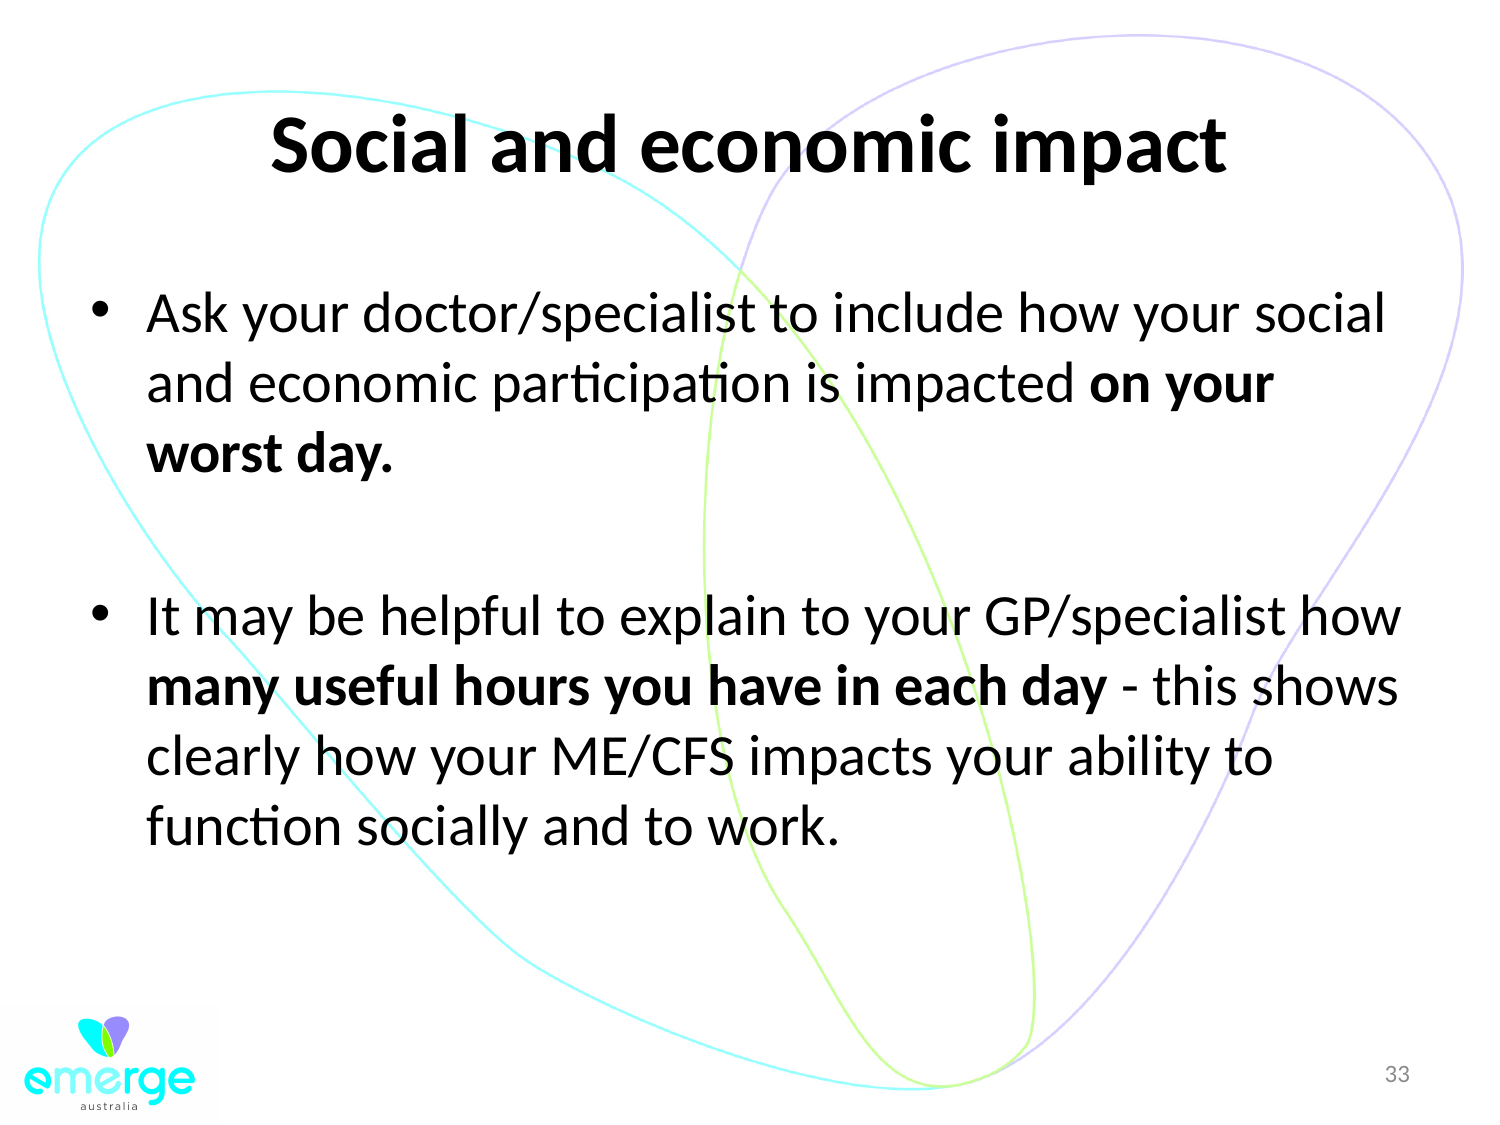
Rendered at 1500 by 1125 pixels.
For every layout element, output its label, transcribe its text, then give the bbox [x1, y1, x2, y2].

picture [0, 1004, 220, 1125]
list Ask your doctor/specialist to include how your social and economic participation is impacted on your worst day. It may be helpful to explain to your GP/specialist how many useful hours you have in each day - this shows clearly how your ME/CFS impacts your ability to function socially and to work. [75, 266, 1425, 1009]
slide_number 33 [1074, 1042, 1425, 1103]
title Social and economic impact [75, 45, 1425, 233]
